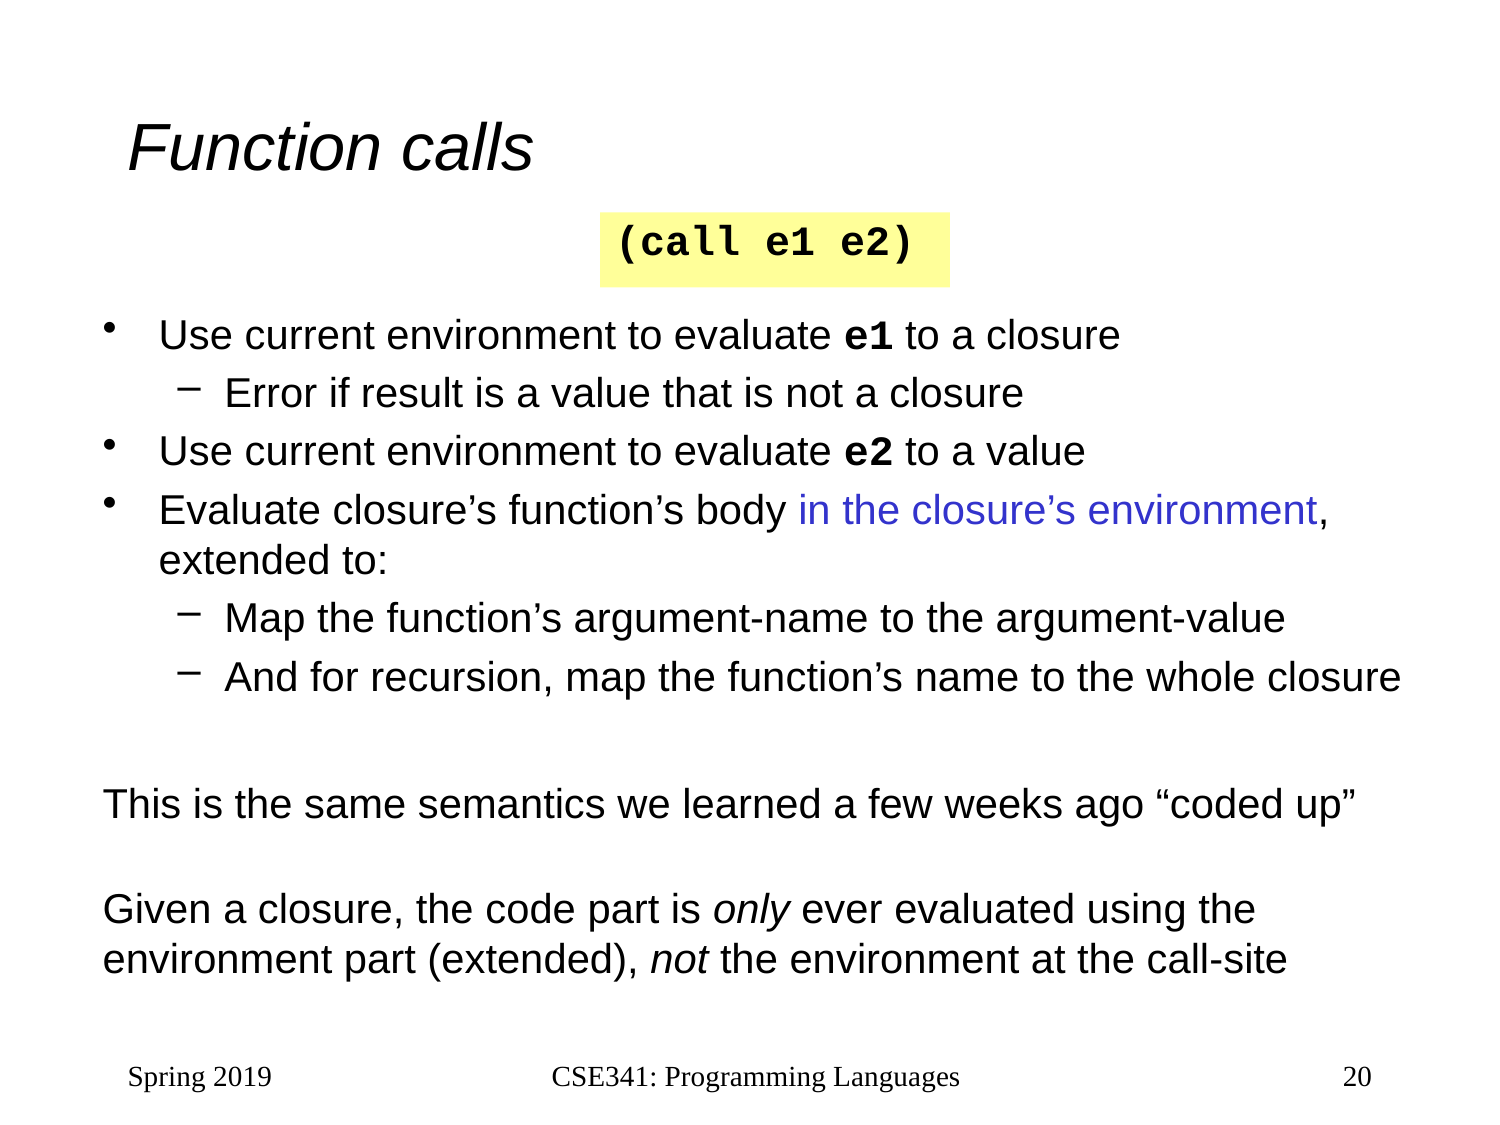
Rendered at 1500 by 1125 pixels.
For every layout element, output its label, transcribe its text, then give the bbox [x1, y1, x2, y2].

text_box (call e1 e2) [600, 212, 950, 288]
list Use current environment to evaluate e1 to a closure Error if result is a value that is not a closure Use current environment to evaluate e2 to a value Evaluate closure’s function’s body in the closure’s environment, extended to: Map the function’s argument-name to the argument-value And for recursion, map the function’s name to the whole closure This is the same semantics we learned a few weeks ago “coded up” Given a closure, the code part is only ever evaluated using the environment part (extended), not the environment at the call-site [87, 299, 1426, 1013]
title Function calls [112, 49, 1388, 238]
slide_number Spring 2019 [112, 1049, 426, 1125]
footer CSE341: Programming Languages [474, 1049, 1038, 1125]
slide_number 20 [1074, 1049, 1388, 1125]
